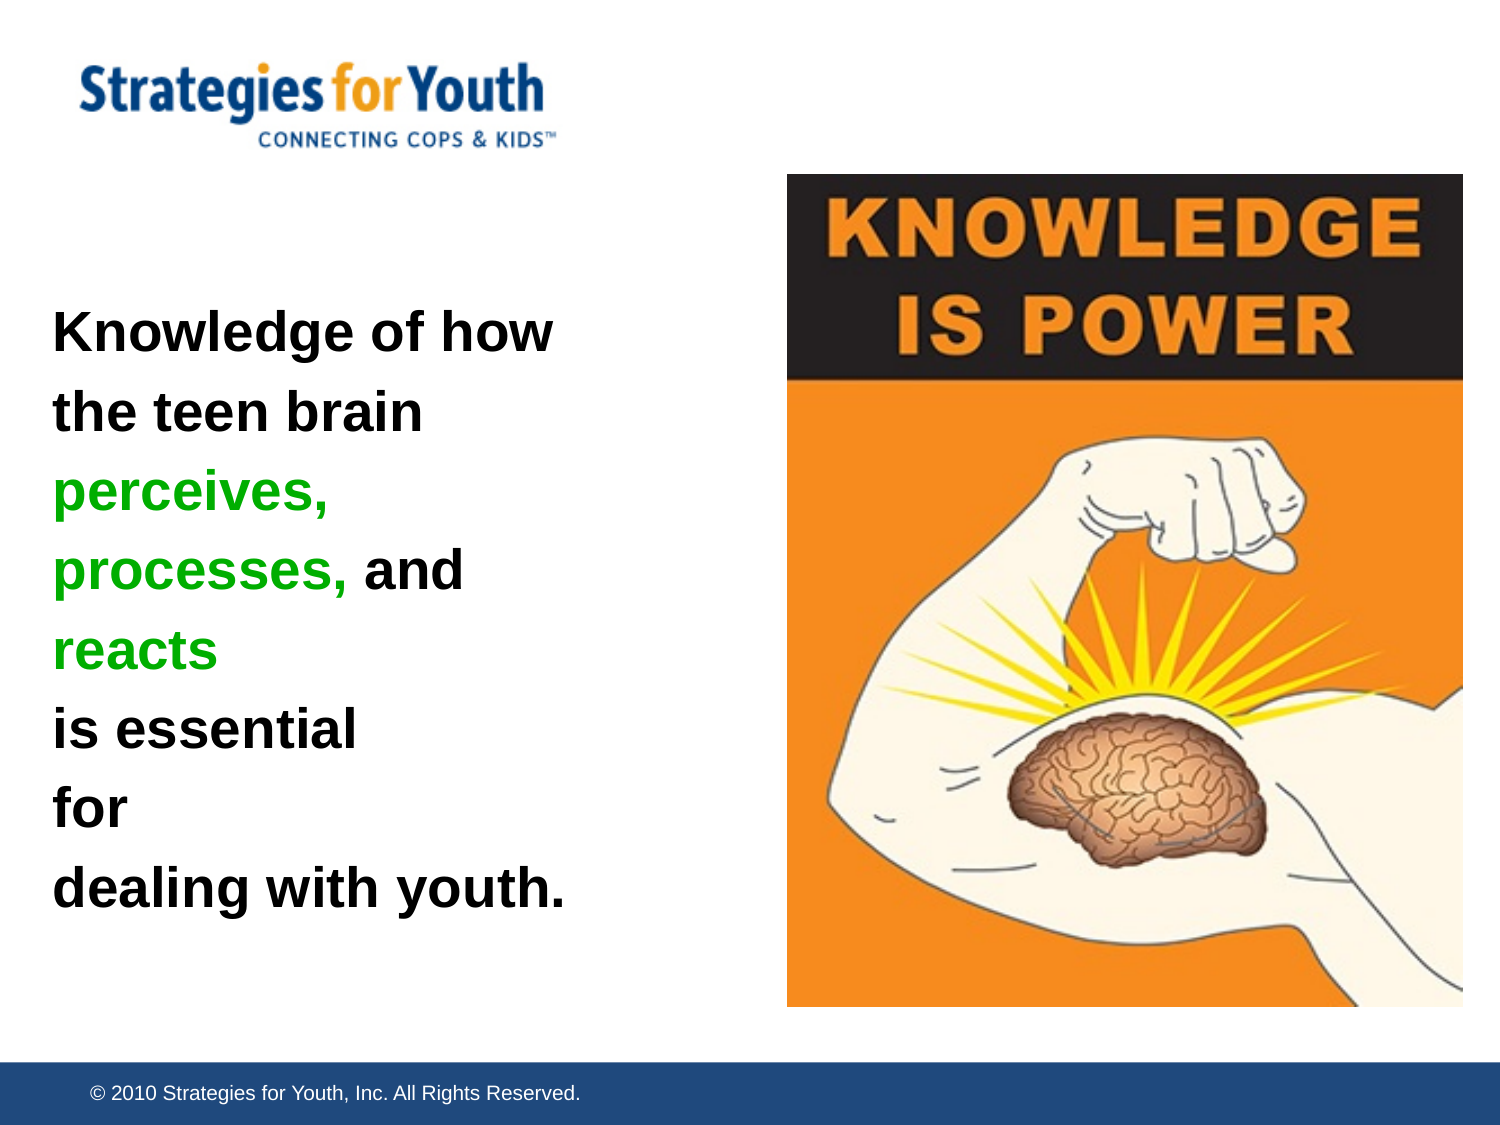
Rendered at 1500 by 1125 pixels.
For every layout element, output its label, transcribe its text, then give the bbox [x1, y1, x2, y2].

picture [75, 59, 563, 150]
list Knowledge of how the teen brain perceives, processes, and reacts is essential for dealing with youth. [37, 287, 700, 930]
footer © 2010 Strategies for Youth, Inc. All Rights Reserved. [75, 1062, 1063, 1123]
picture [787, 174, 1463, 1007]
